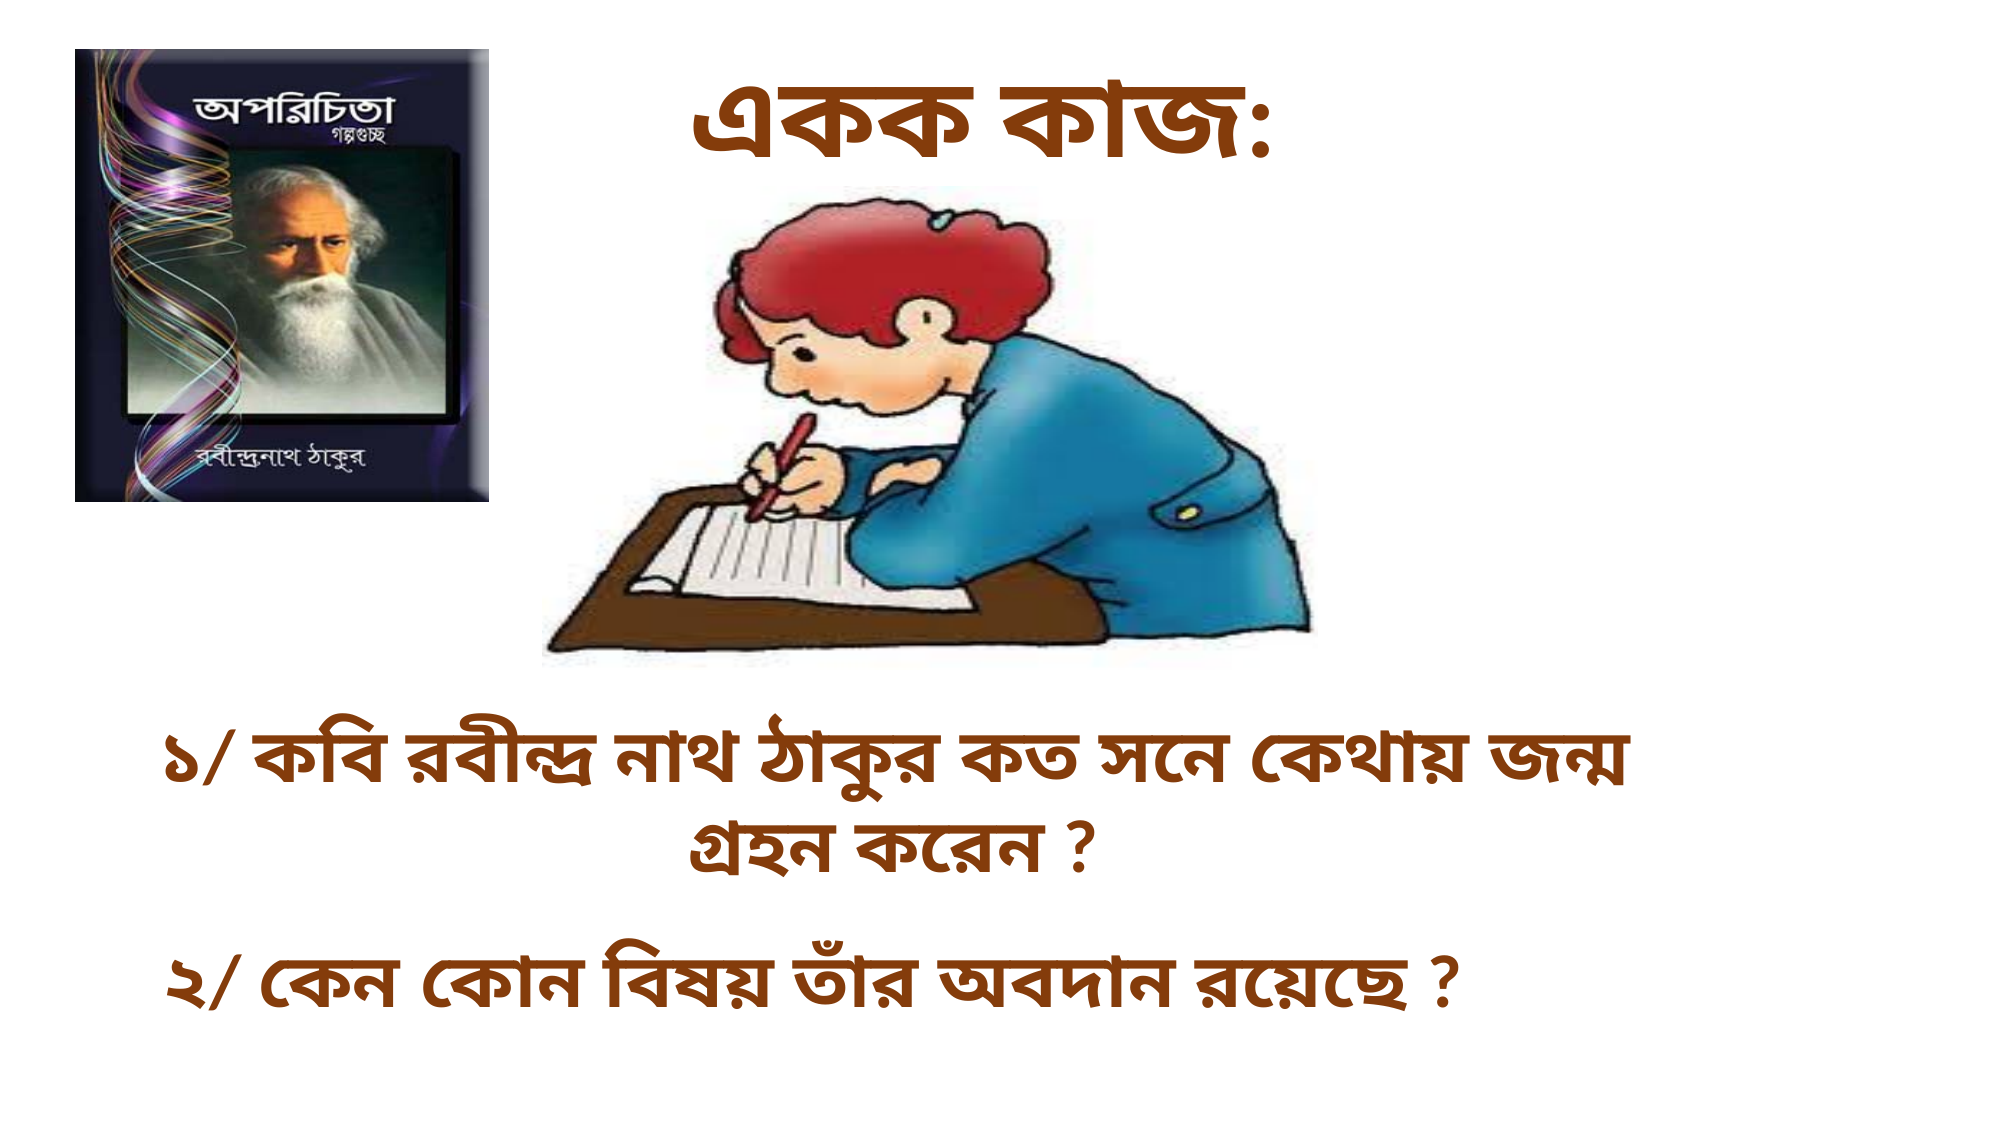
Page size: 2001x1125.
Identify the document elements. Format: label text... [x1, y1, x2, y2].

text_box ১/ কবি রবীন্দ্র নাথ ঠাকুর কত সনে কেথায় জন্ম গ্রহন করেন ? [62, 699, 1725, 895]
picture [74, 49, 489, 502]
picture [542, 186, 1318, 670]
text_box ২/ কেন কোন বিষয় তাঁর অবদান রয়েছে ? [37, 924, 1588, 1030]
text_box একক কাজ: [674, 37, 1292, 186]
